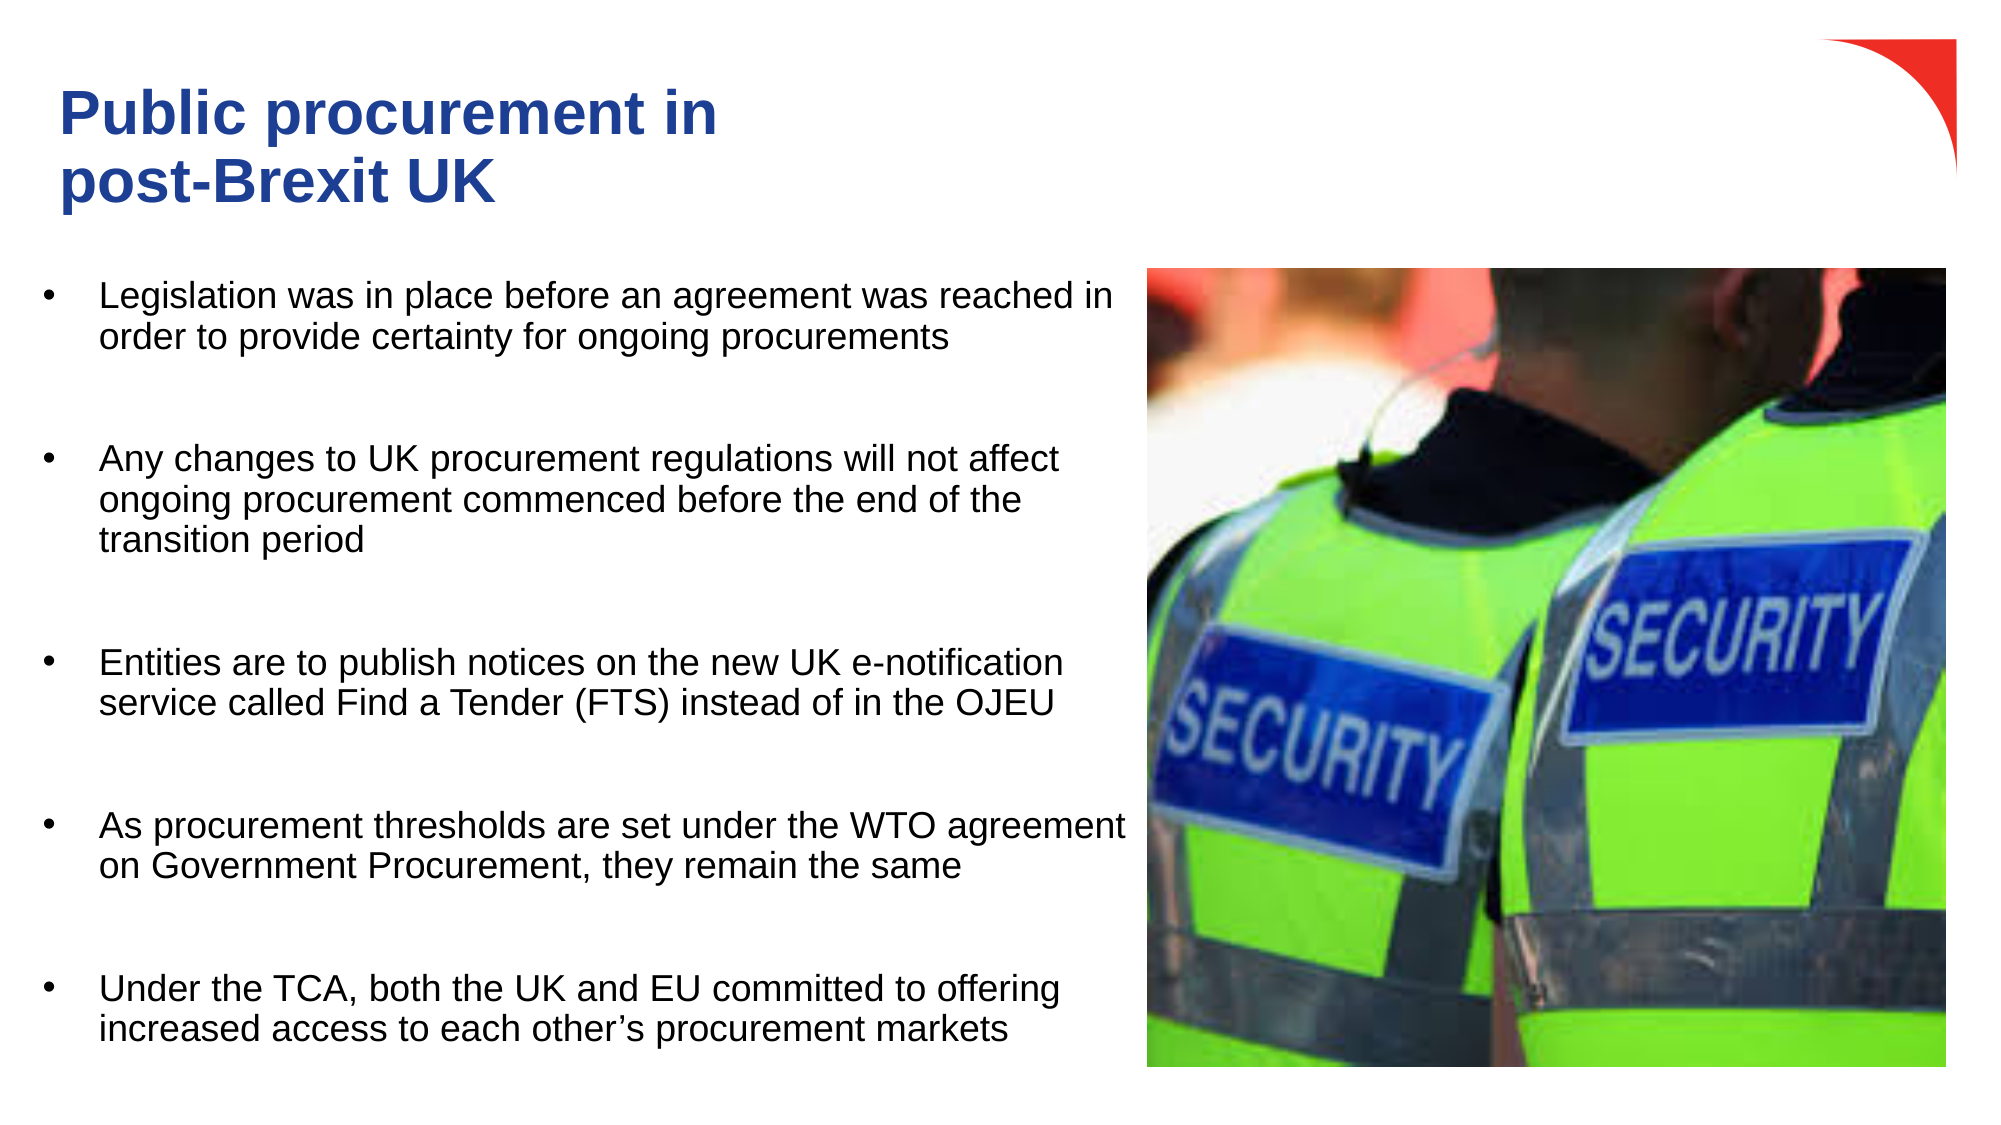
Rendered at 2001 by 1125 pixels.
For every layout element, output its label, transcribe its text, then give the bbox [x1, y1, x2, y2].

list Legislation was in place before an agreement was reached in order to provide certainty for ongoing procurements Any changes to UK procurement regulations will not affect ongoing procurement commenced before the end of the transition period Entities are to publish notices on the new UK e-notification service called Find a Tender (FTS) instead of in the OJEU As procurement thresholds are set under the WTO agreement on Government Procurement, they remain the same Under the TCA, both the UK and EU committed to offering increased access to each other’s procurement markets [27, 268, 1147, 958]
title Public procurement in post-Brexit UK [44, 57, 819, 224]
picture [0, 0, 1998, 1067]
